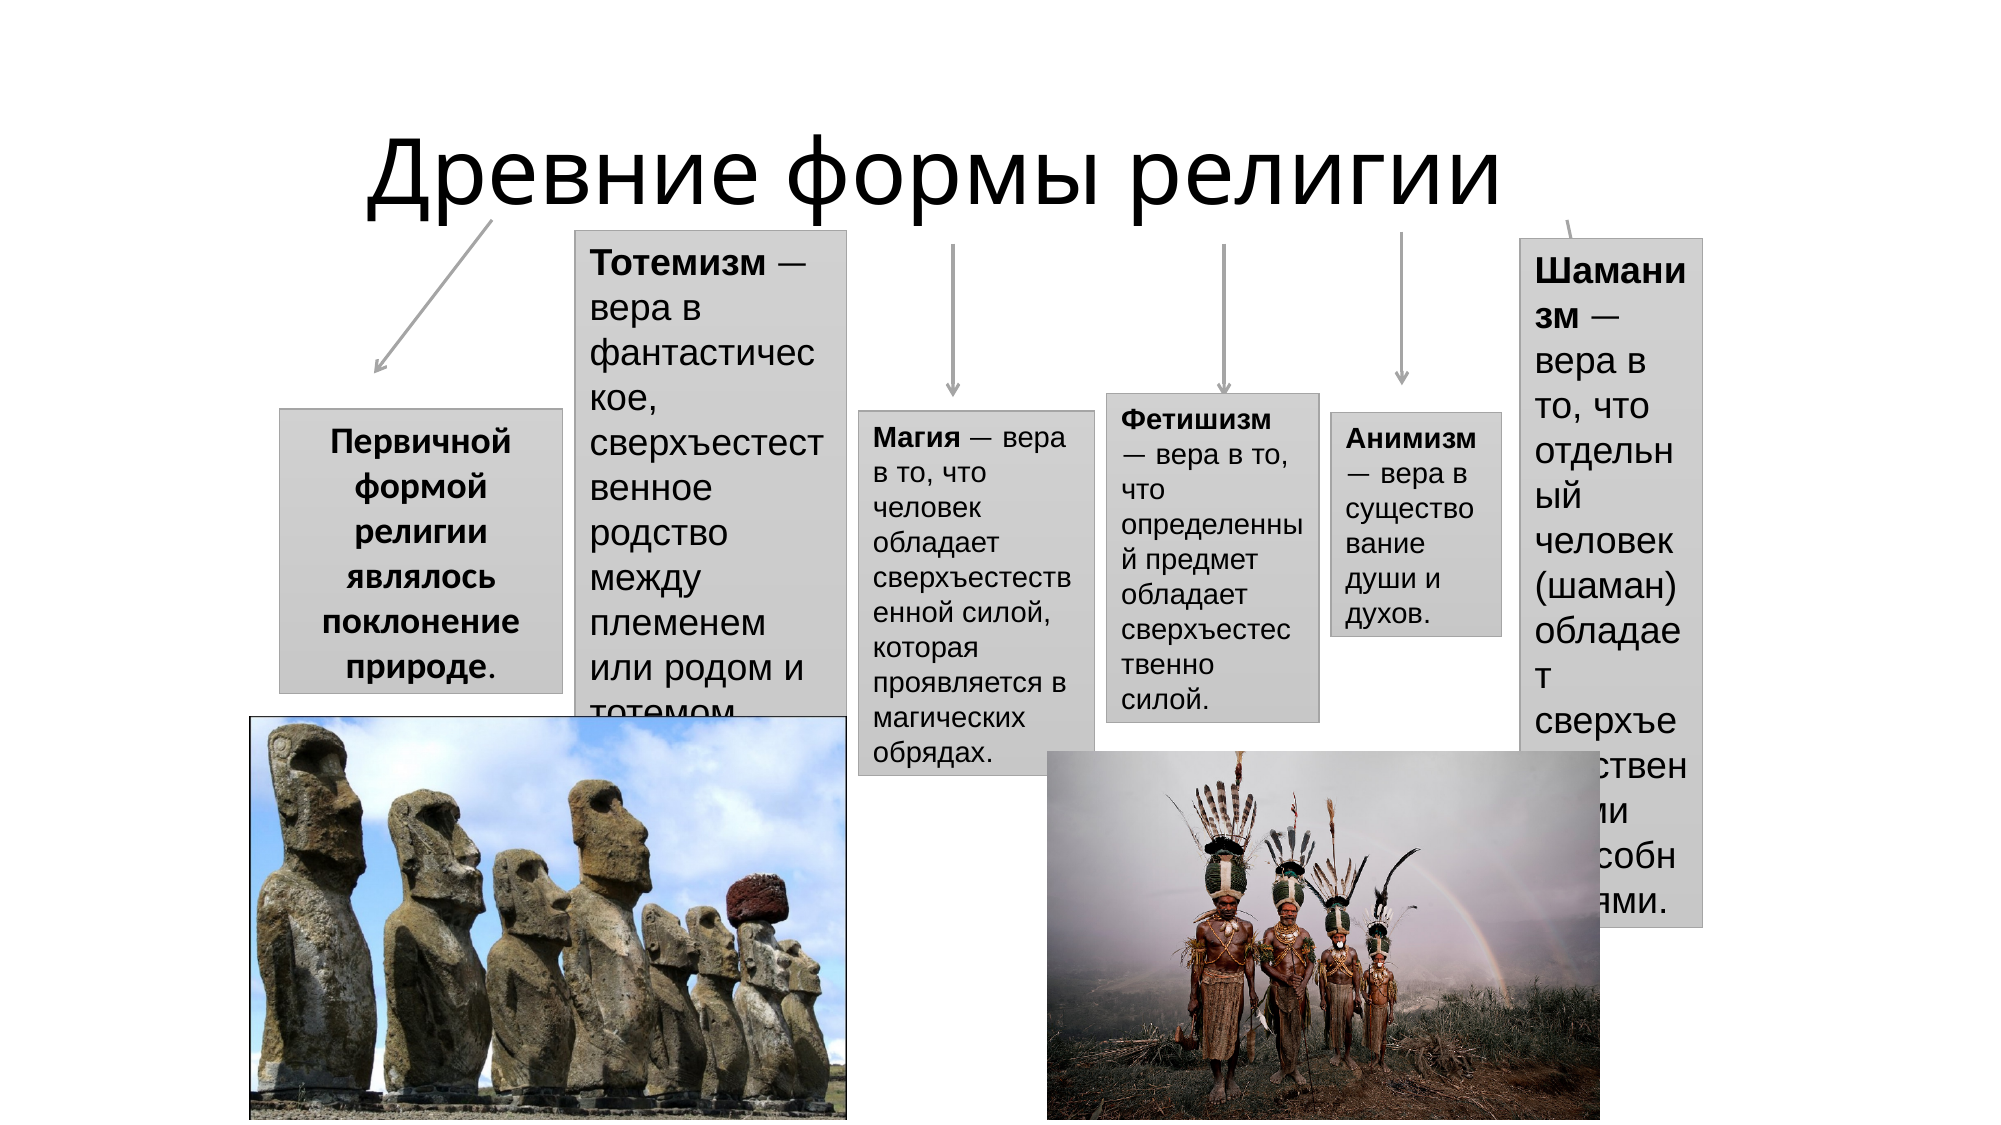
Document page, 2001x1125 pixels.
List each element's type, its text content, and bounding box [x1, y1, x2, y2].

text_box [1566, 219, 1603, 386]
text_box Первичной формой религии являлось поклонение природе. [279, 408, 563, 694]
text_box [373, 219, 492, 374]
picture [249, 716, 847, 1120]
text_box Шаманизм — вера в то, что отдельный человек (шаман) обладает сверхъестественными способностями. [1519, 238, 1703, 928]
text_box Фетишизм — вера в то, что определенный предмет обладает сверхъестественно силой. [1106, 393, 1320, 723]
text_box Тотемизм — вера в фантастическое, сверхъестественное родство между племенем или родом и тотемом (растением, животным, предметов). [574, 230, 847, 716]
picture [1047, 751, 1600, 1121]
title Древние формы религии [352, 74, 1703, 275]
text_box Магия — вера в то, что человек обладает сверхъестественной силой, которая проявляется в магических обрядах. [858, 410, 1095, 776]
text_box Анимизм — вера в существование души и духов. [1330, 412, 1502, 637]
